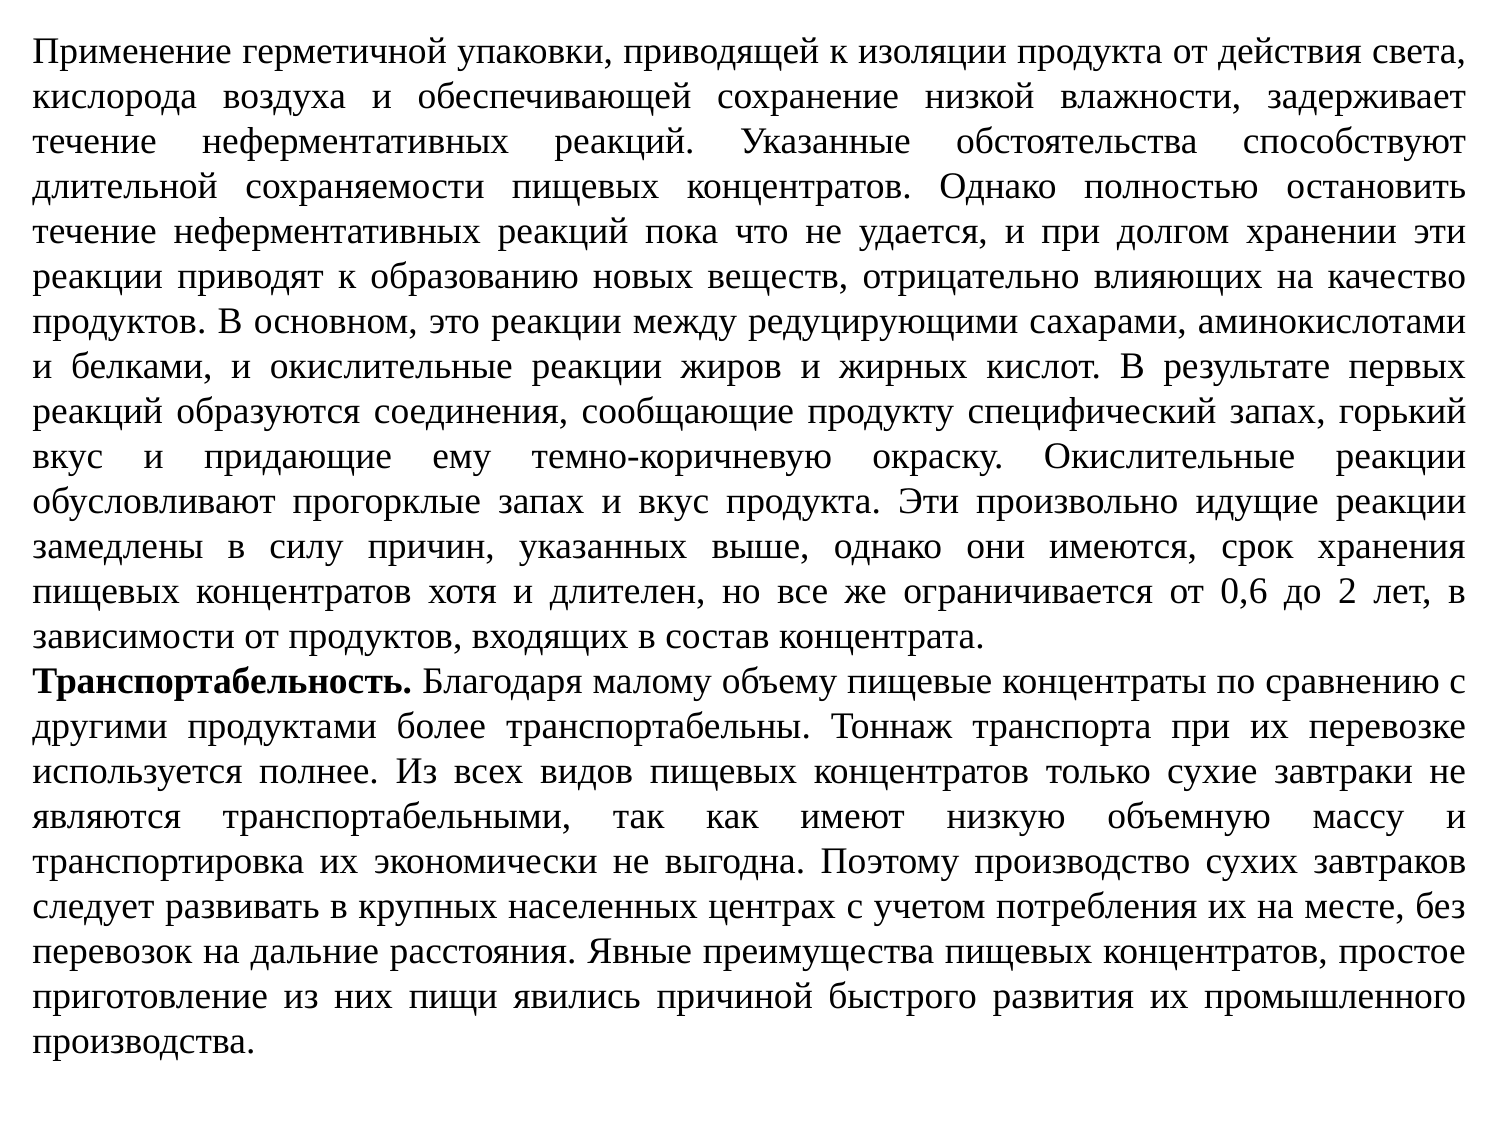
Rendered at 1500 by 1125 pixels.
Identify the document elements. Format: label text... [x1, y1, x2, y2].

text_box Применение герметичной упаковки, приводящей к изоляции продукта от действия света, кислорода воздуха и обеспечивающей сохранение низкой влажности, задерживает течение неферментативных реакций. Указанные обстоятельства способствуют длительной сохраняемости пищевых концентратов. Однако полностью остановить течение неферментативных реакций пока что не удается, и при долгом хранении эти реакции приводят к образованию новых веществ, отрицательно влияющих на качество продуктов. В основном, это реакции между редуцирующими сахарами, аминокислотами и белками, и окислительные реакции жиров и жирных кислот. В результате первых реакций образуются соединения, сообщающие продукту специфический запах, горький вкус и придающие ему темно-коричневую окраску. Окислительные реакции обусловливают прогорклые запах и вкус продукта. Эти произвольно идущие реакции замедлены в силу причин, указанных выше, однако они имеются, срок хранения пищевых концентратов хотя и длителен, но все же ограничивается от 0,6 до 2 лет, в зависимости от продуктов, входящих в состав концентрата. Транспортабельность. Благодаря малому объему пищевые концентраты по сравнению с другими продуктами более транспортабельны. Тоннаж транспорта при их перевозке используется полнее. Из всех видов пищевых концентратов только сухие завтраки не являются транспортабельными, так как имеют низкую объемную массу и транспортировка их экономически не выгодна. Поэтому производство сухих завтраков следует развивать в крупных населенных центрах с учетом потребления их на месте, без перевозок на дальние расстояния. Явные преимущества пищевых концентратов, простое приготовление из них пищи явились причиной быстрого развития их промышленного производства. [17, 19, 1483, 1069]
